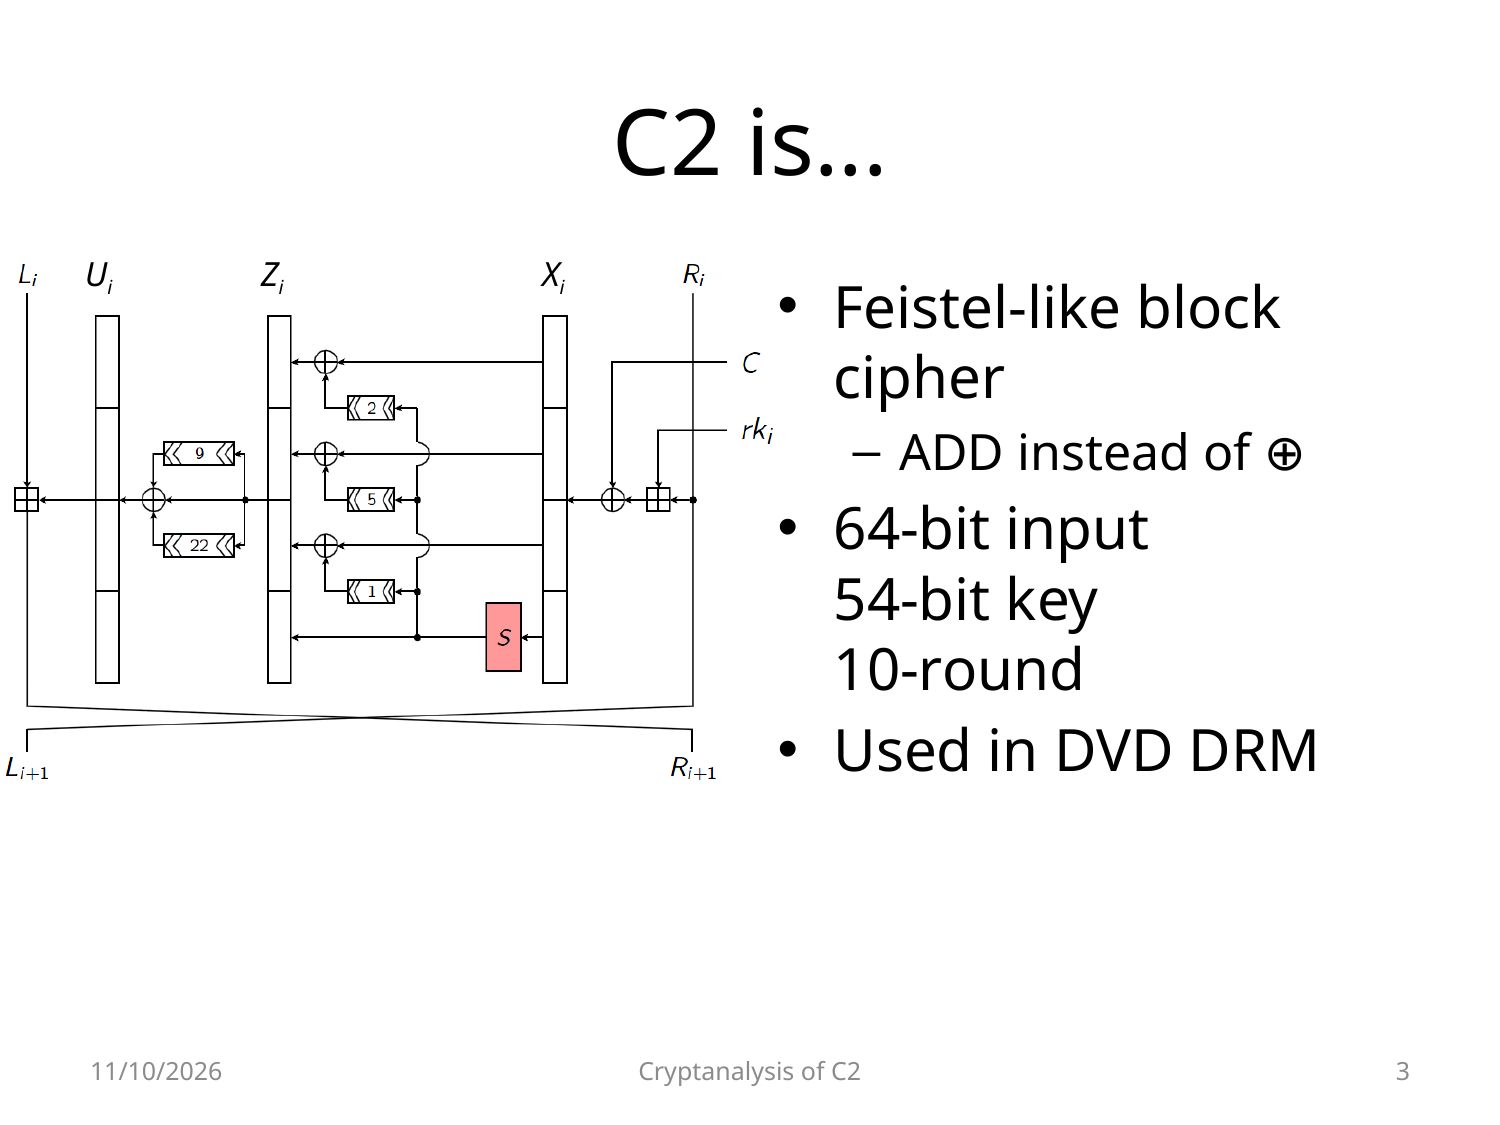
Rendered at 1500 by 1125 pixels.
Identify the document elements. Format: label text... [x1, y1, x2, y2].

slide_number 3 [1074, 1042, 1425, 1103]
title C2 is... [75, 45, 1425, 233]
list Feistel-like block cipher ADD instead of ⊕ 64-bit input 54-bit key 10-round Used in DVD DRM [762, 262, 1425, 1005]
footer Cryptanalysis of C2 [512, 1042, 988, 1103]
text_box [0, 245, 778, 786]
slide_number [75, 1042, 425, 1103]
